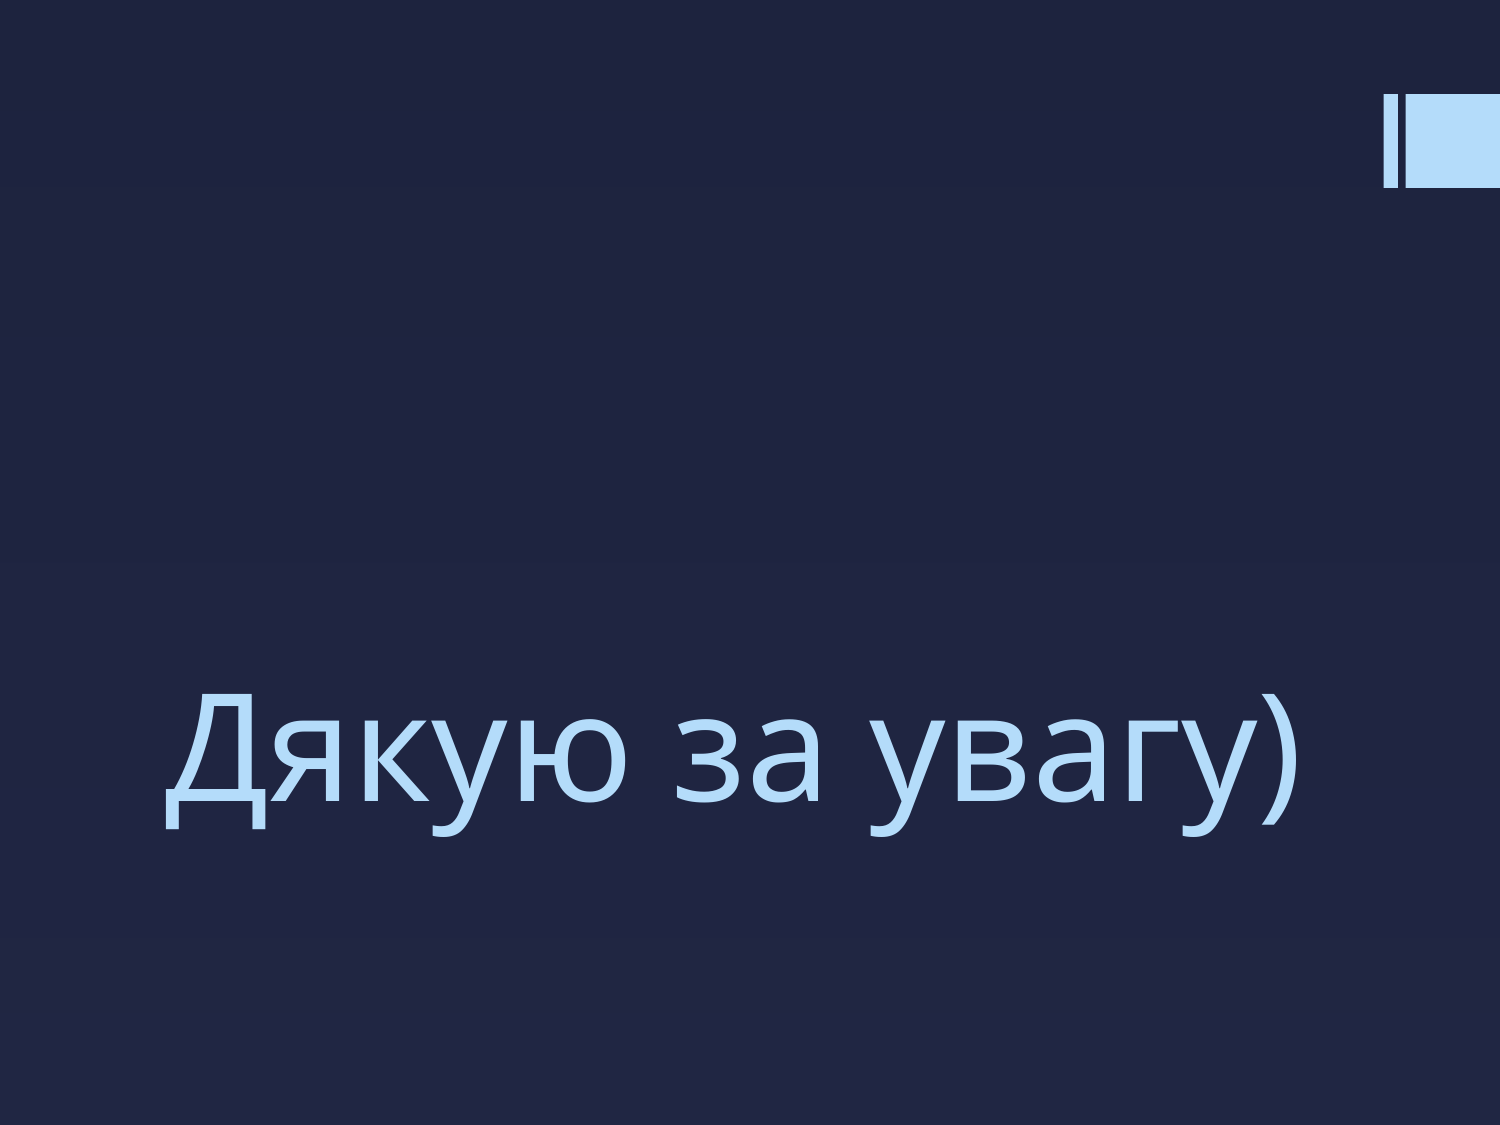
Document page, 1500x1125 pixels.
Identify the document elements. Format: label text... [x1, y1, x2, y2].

title Дякую за увагу) [150, 412, 1350, 839]
